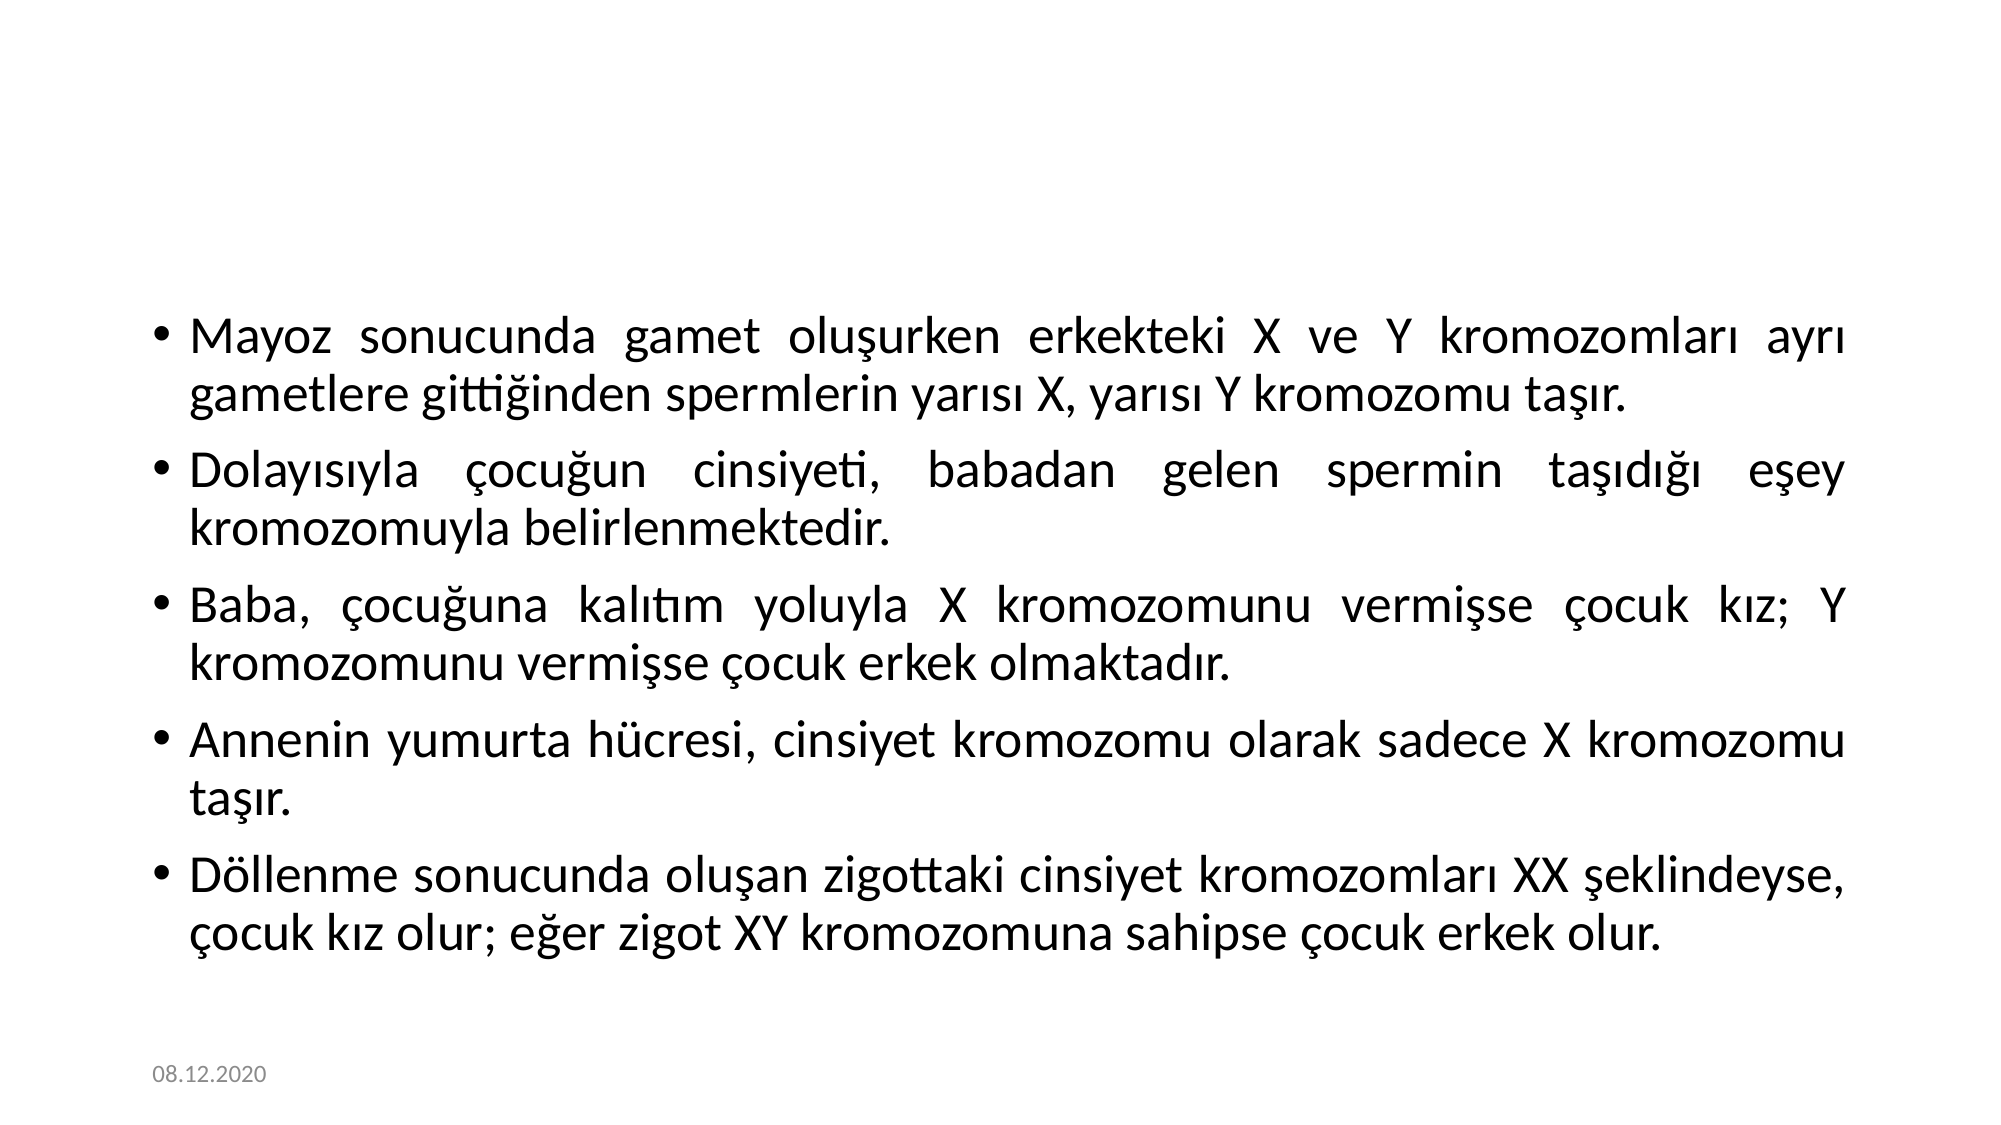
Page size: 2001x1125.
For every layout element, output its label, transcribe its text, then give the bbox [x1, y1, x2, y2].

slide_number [137, 1042, 588, 1103]
list Mayoz sonucunda gamet oluşurken erkekteki X ve Y kromozomları ayrı gametlere gittiğinden spermlerin yarısı X, yarısı Y kromozomu taşır. Dolayısıyla çocuğun cinsiyeti, babadan gelen spermin taşıdığı eşey kromozomuyla belirlenmektedir. Baba, çocuğuna kalıtım yoluyla X kromozomunu vermişse çocuk kız; Y kromozomunu vermişse çocuk erkek olmaktadır. Annenin yumurta hücresi, cinsiyet kromozomu olarak sadece X kromozomu taşır. Döllenme sonucunda oluşan zigottaki cinsiyet kromozomları XX şeklindeyse, çocuk kız olur; eğer zigot XY kromozomuna sahipse çocuk erkek olur. [137, 299, 1863, 1014]
